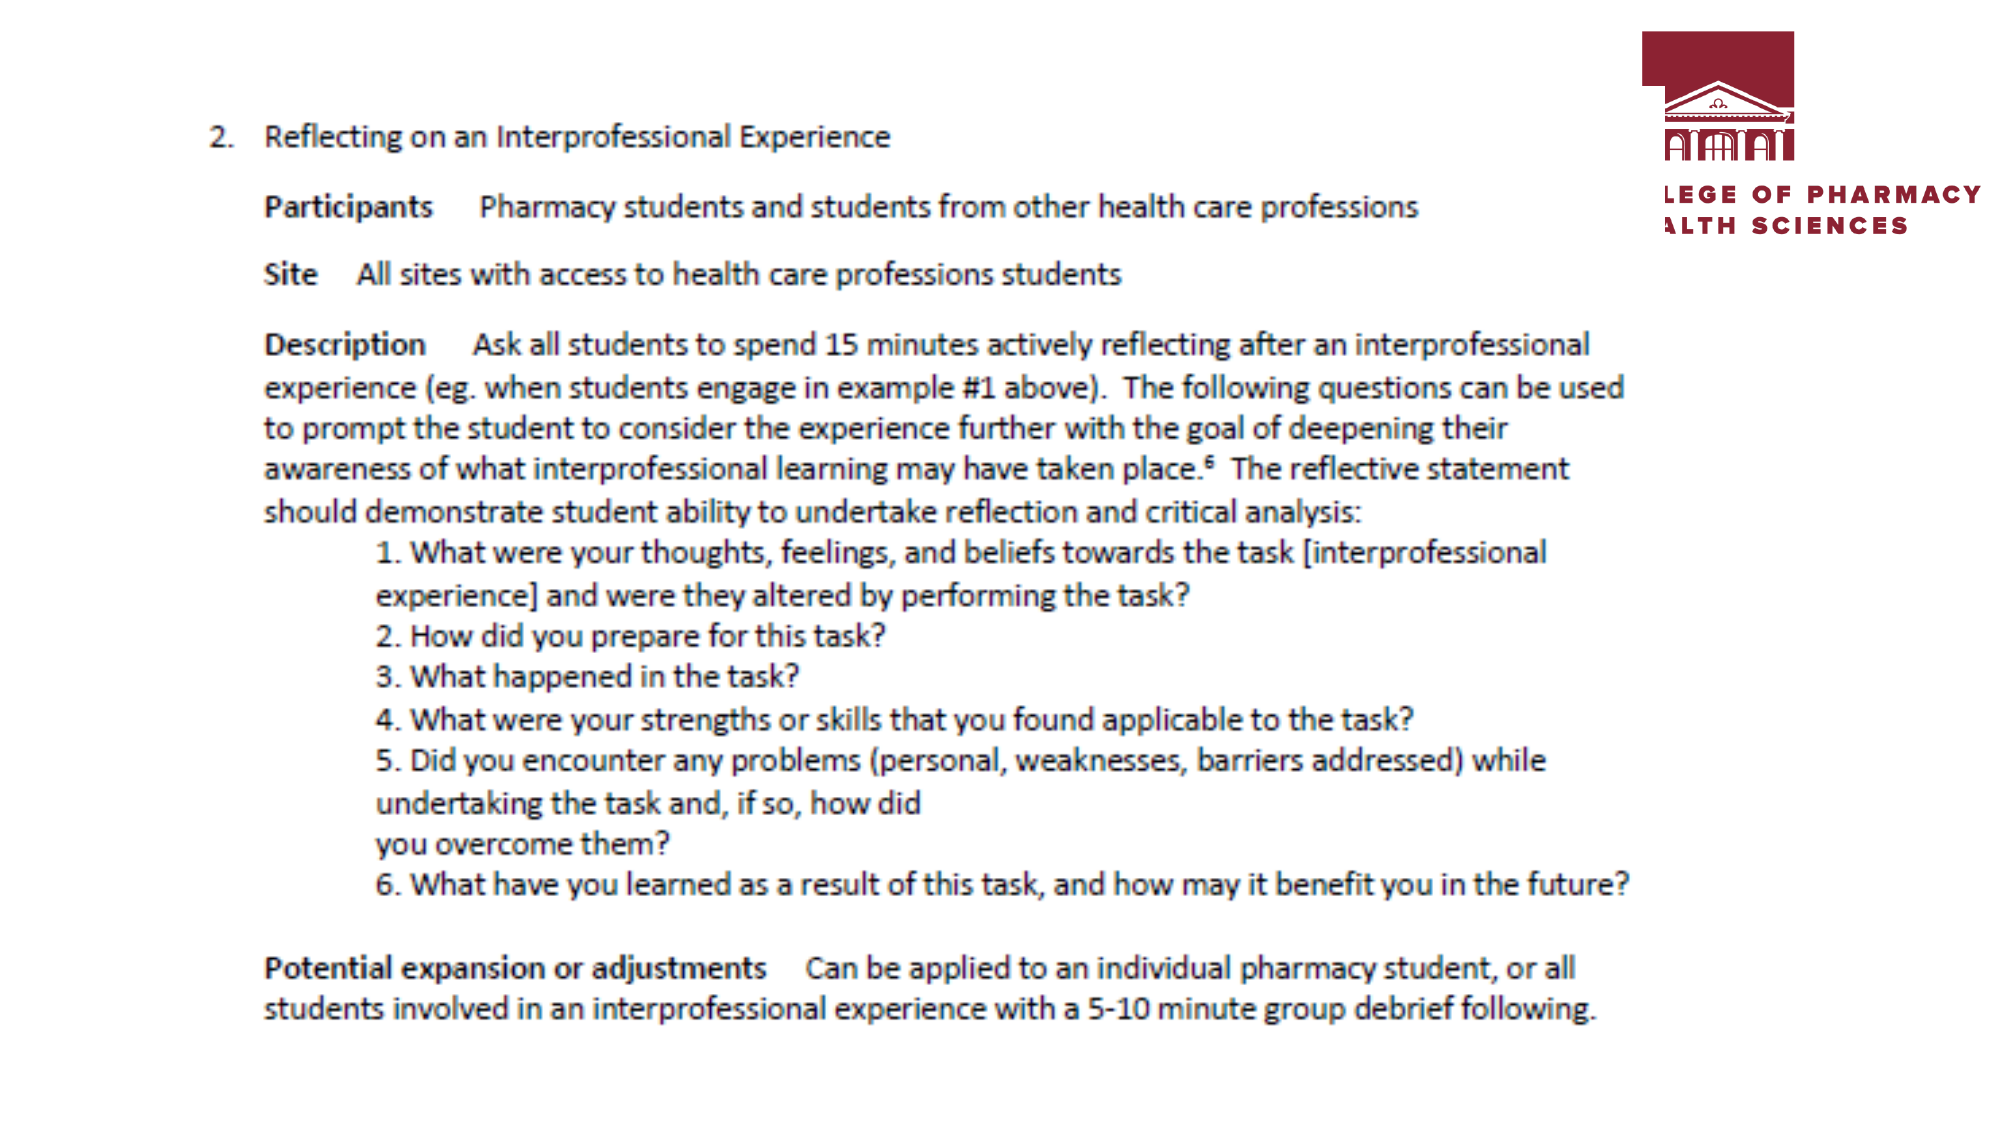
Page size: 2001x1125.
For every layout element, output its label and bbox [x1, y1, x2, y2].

picture [192, 0, 2000, 1066]
